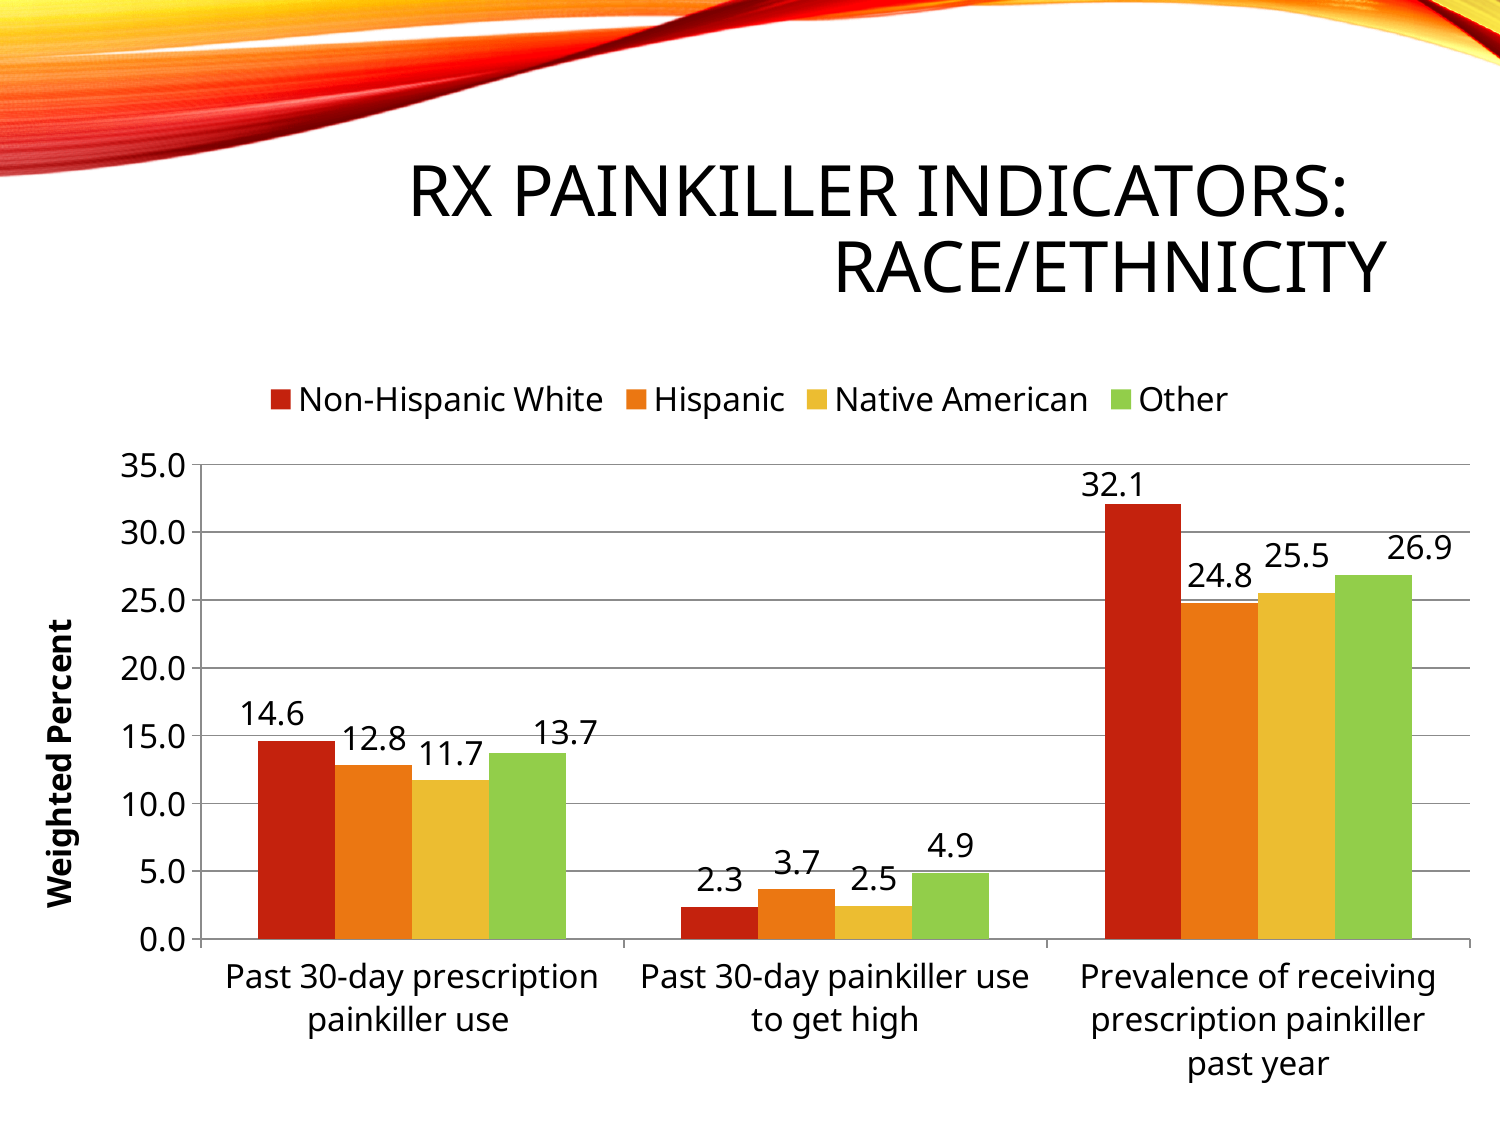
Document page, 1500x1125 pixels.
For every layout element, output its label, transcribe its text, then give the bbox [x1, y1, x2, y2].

title Rx Painkiller Indicators: Race/Ethnicity [356, 125, 1403, 338]
picture [0, 0, 1500, 178]
chart [0, 359, 1500, 1101]
